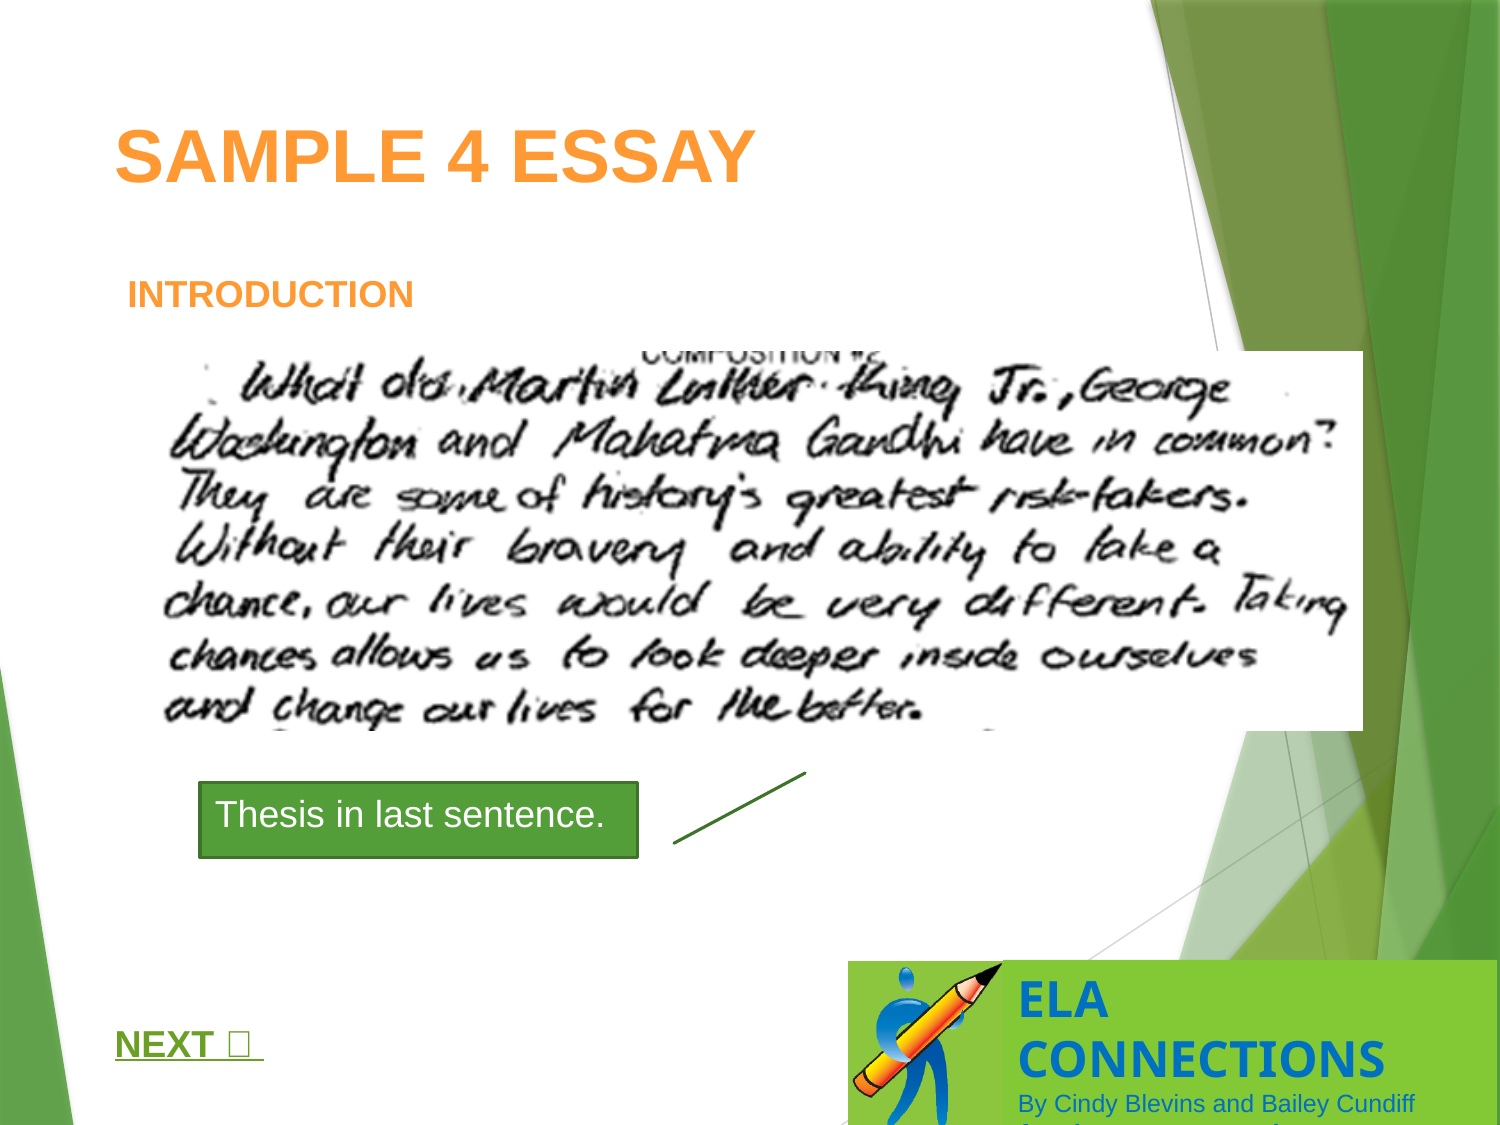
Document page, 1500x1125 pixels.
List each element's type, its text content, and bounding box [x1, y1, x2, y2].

text_box NEXT  [99, 1012, 313, 1073]
text_box [672, 771, 807, 845]
picture [847, 960, 1004, 1125]
text_box [198, 781, 639, 859]
text_box ELA CONNECTIONS By Cindy Blevins and Bailey Cundiff for classroom use only www.ELAConnections.com [1003, 959, 1498, 1125]
text_box INTRODUCTION [112, 262, 538, 323]
picture [159, 350, 1364, 731]
title SAMPLE 4 ESSAY [99, 99, 1142, 317]
text_box Thesis in last sentence. [199, 782, 638, 842]
